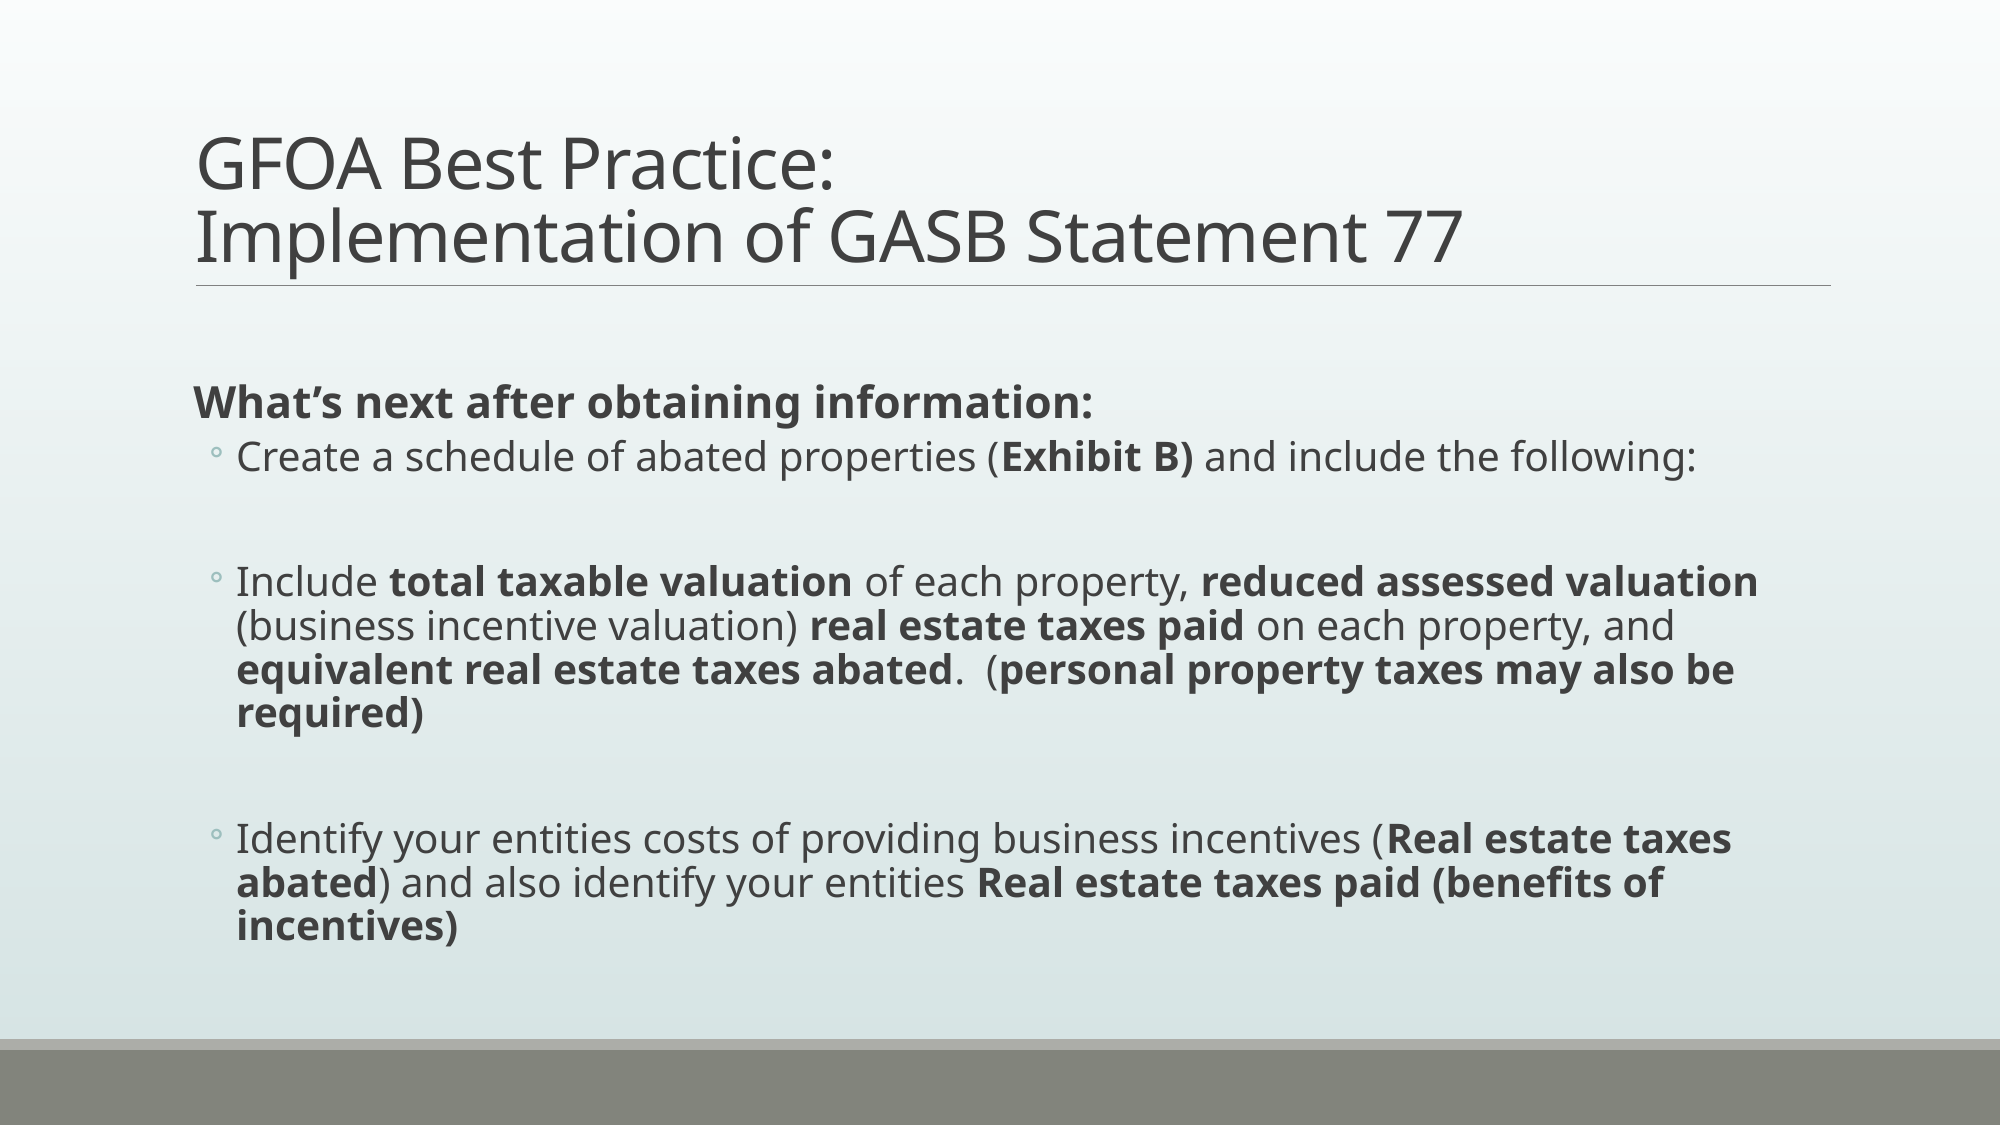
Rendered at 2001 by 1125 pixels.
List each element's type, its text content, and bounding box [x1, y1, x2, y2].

title GFOA Best Practice: Implementation of GASB Statement 77 [180, 47, 1830, 285]
list What’s next after obtaining information: Create a schedule of abated properties (Exhibit B) and include the following: Include total taxable valuation of each property, reduced assessed valuation (business incentive valuation) real estate taxes paid on each property, and equivalent real estate taxes abated. (personal property taxes may also be required) Identify your entities costs of providing business incentives (Real estate taxes abated) and also identify your entities Real estate taxes paid (benefits of incentives) [180, 302, 1830, 963]
